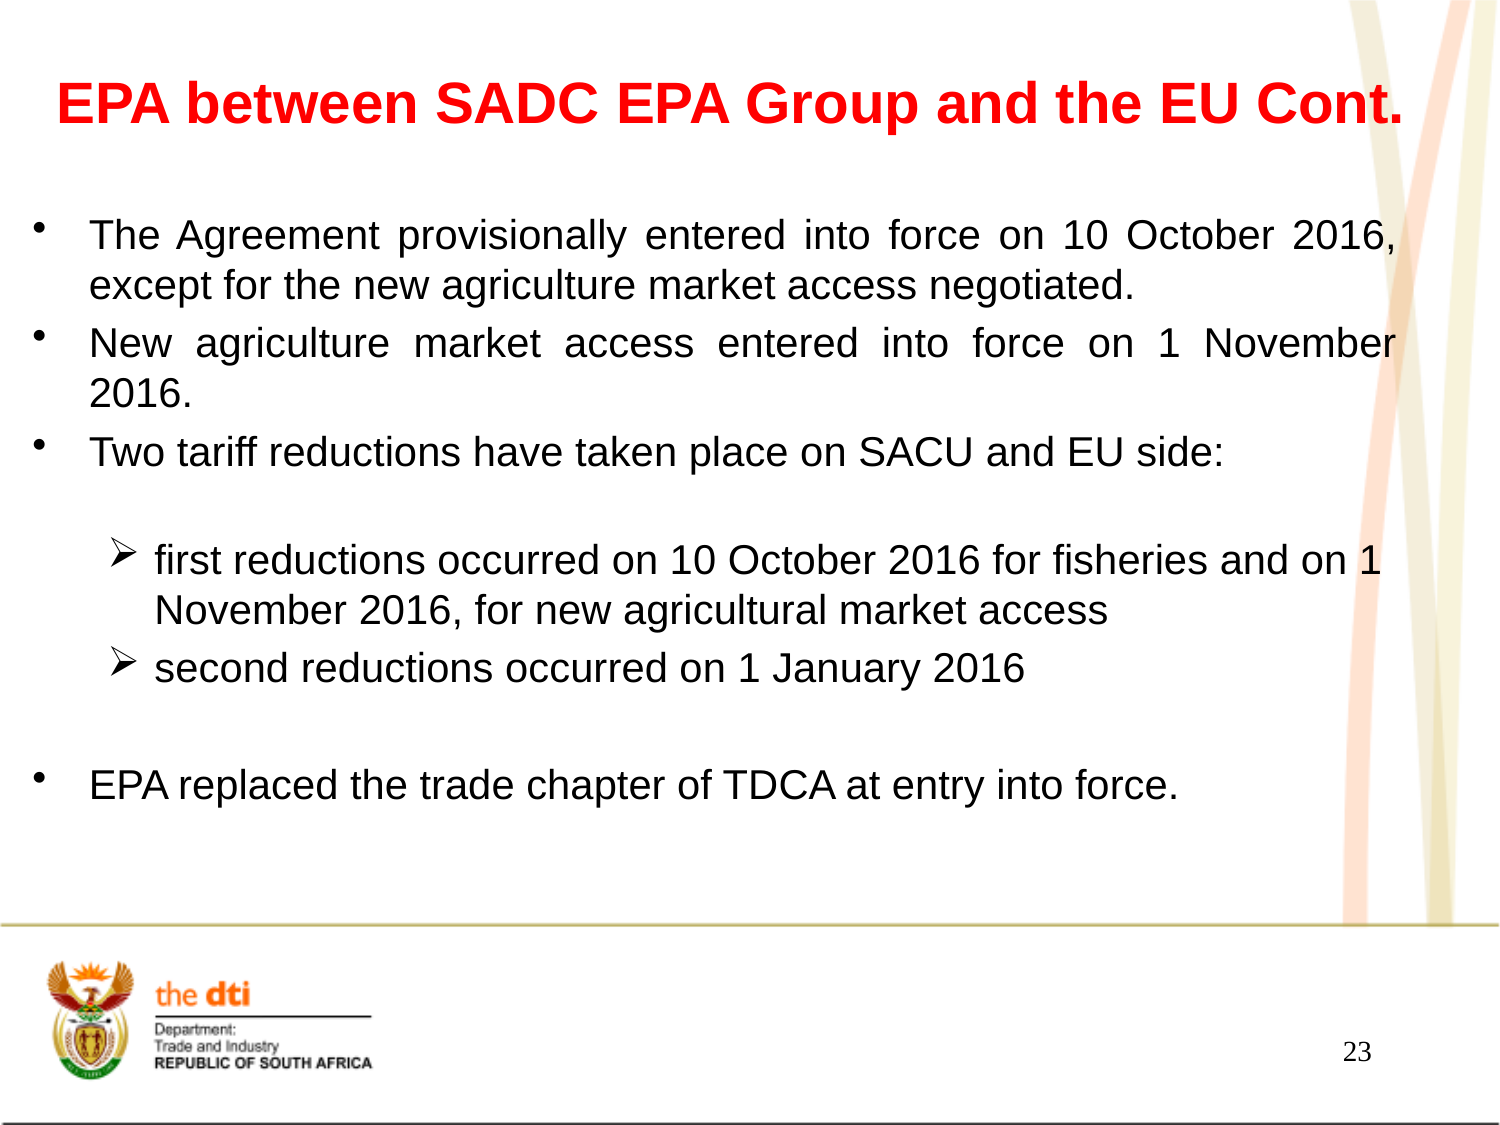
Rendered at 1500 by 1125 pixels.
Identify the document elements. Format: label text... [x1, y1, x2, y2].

slide_number 23 [1074, 1024, 1388, 1101]
picture [0, 0, 1500, 1125]
list The Agreement provisionally entered into force on 10 October 2016, except for the new agriculture market access negotiated. New agriculture market access entered into force on 1 November 2016. Two tariff reductions have taken place on SACU and EU side: first reductions occurred on 10 October 2016 for fisheries and on 1 November 2016, for new agricultural market access second reductions occurred on 1 January 2016 EPA replaced the trade chapter of TDCA at entry into force. [17, 201, 1413, 965]
title EPA between SADC EPA Group and the EU Cont. [0, 0, 1463, 201]
